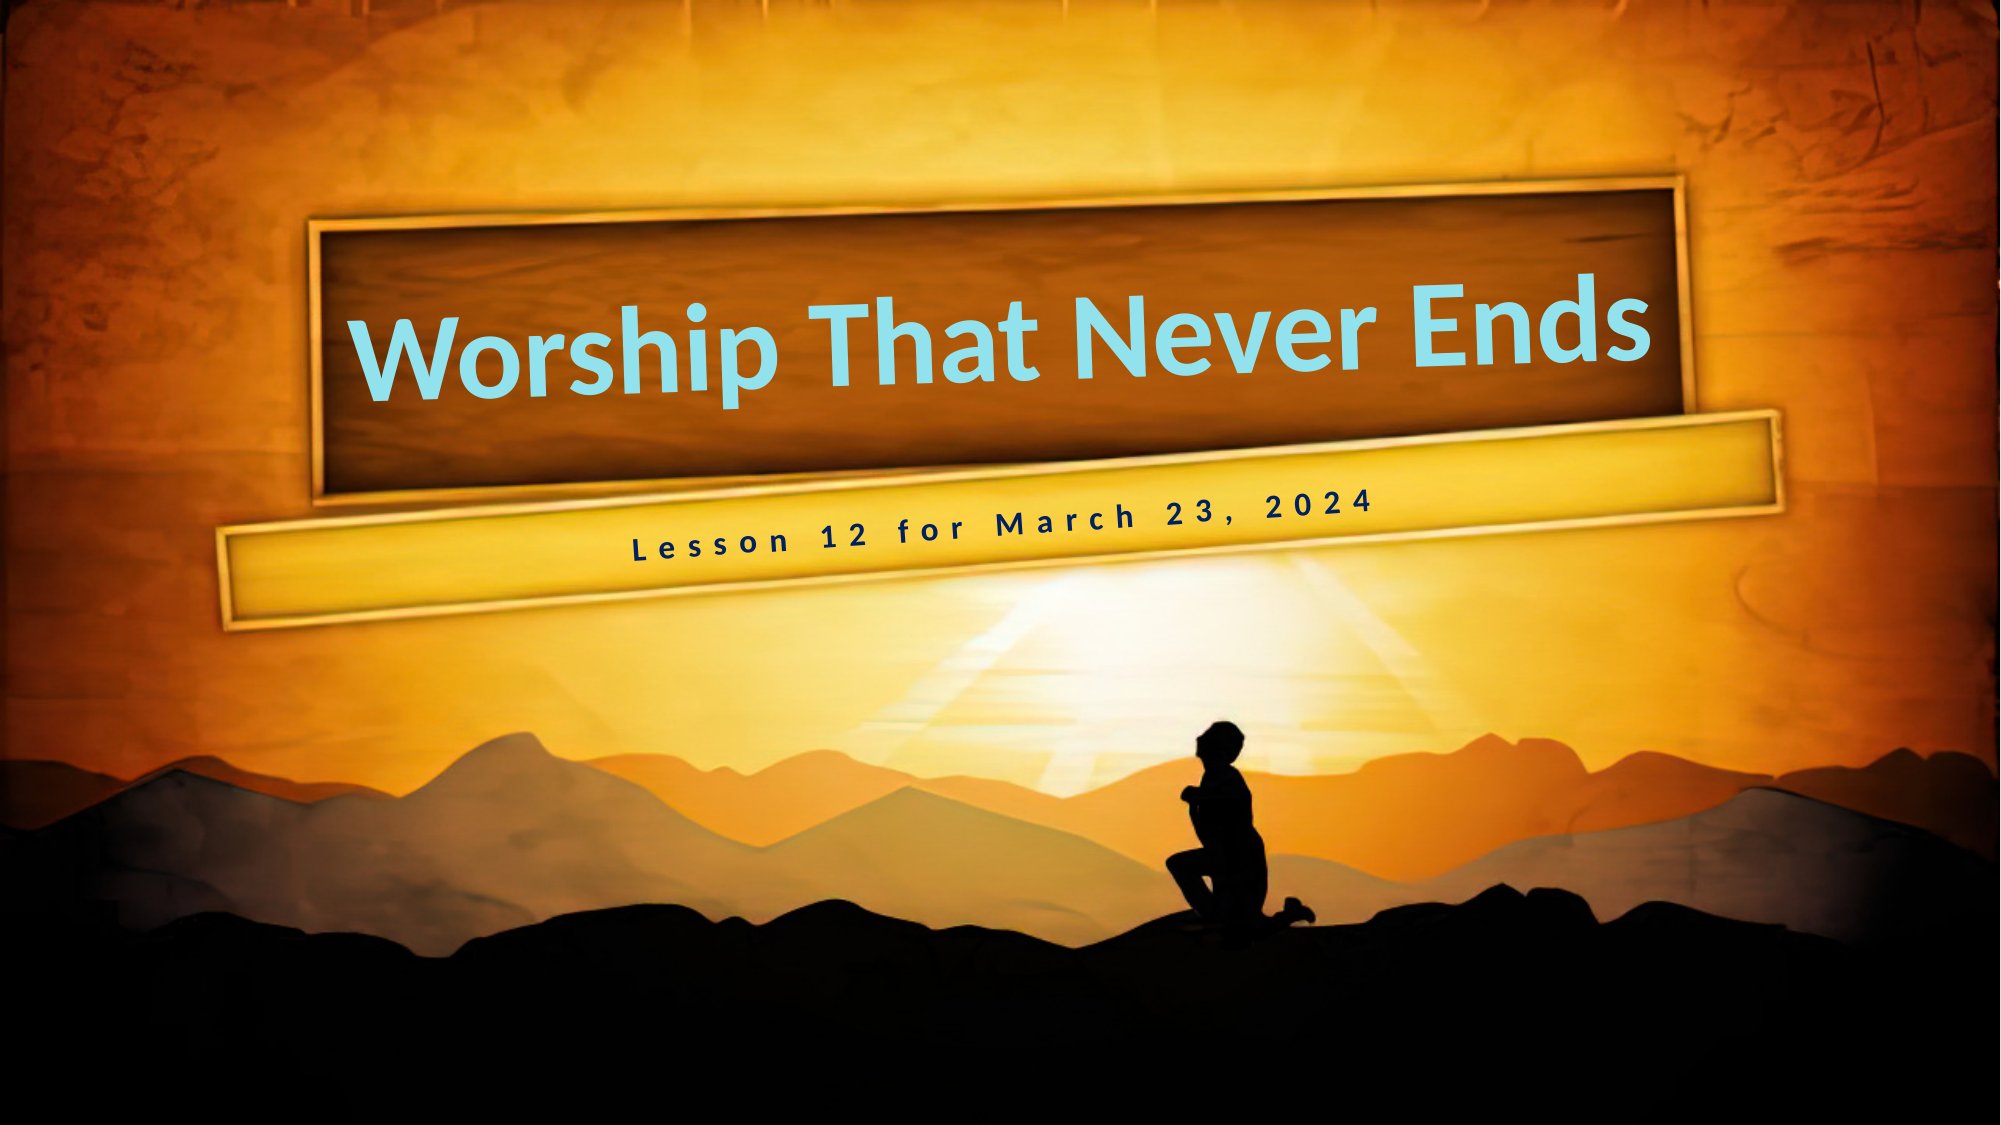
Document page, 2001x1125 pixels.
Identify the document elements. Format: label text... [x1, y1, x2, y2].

text_box Lesson 12 for March 23, 2024 [230, 442, 1772, 603]
text_box Worship That Never Ends [318, 224, 1682, 437]
picture [0, 0, 2001, 1125]
